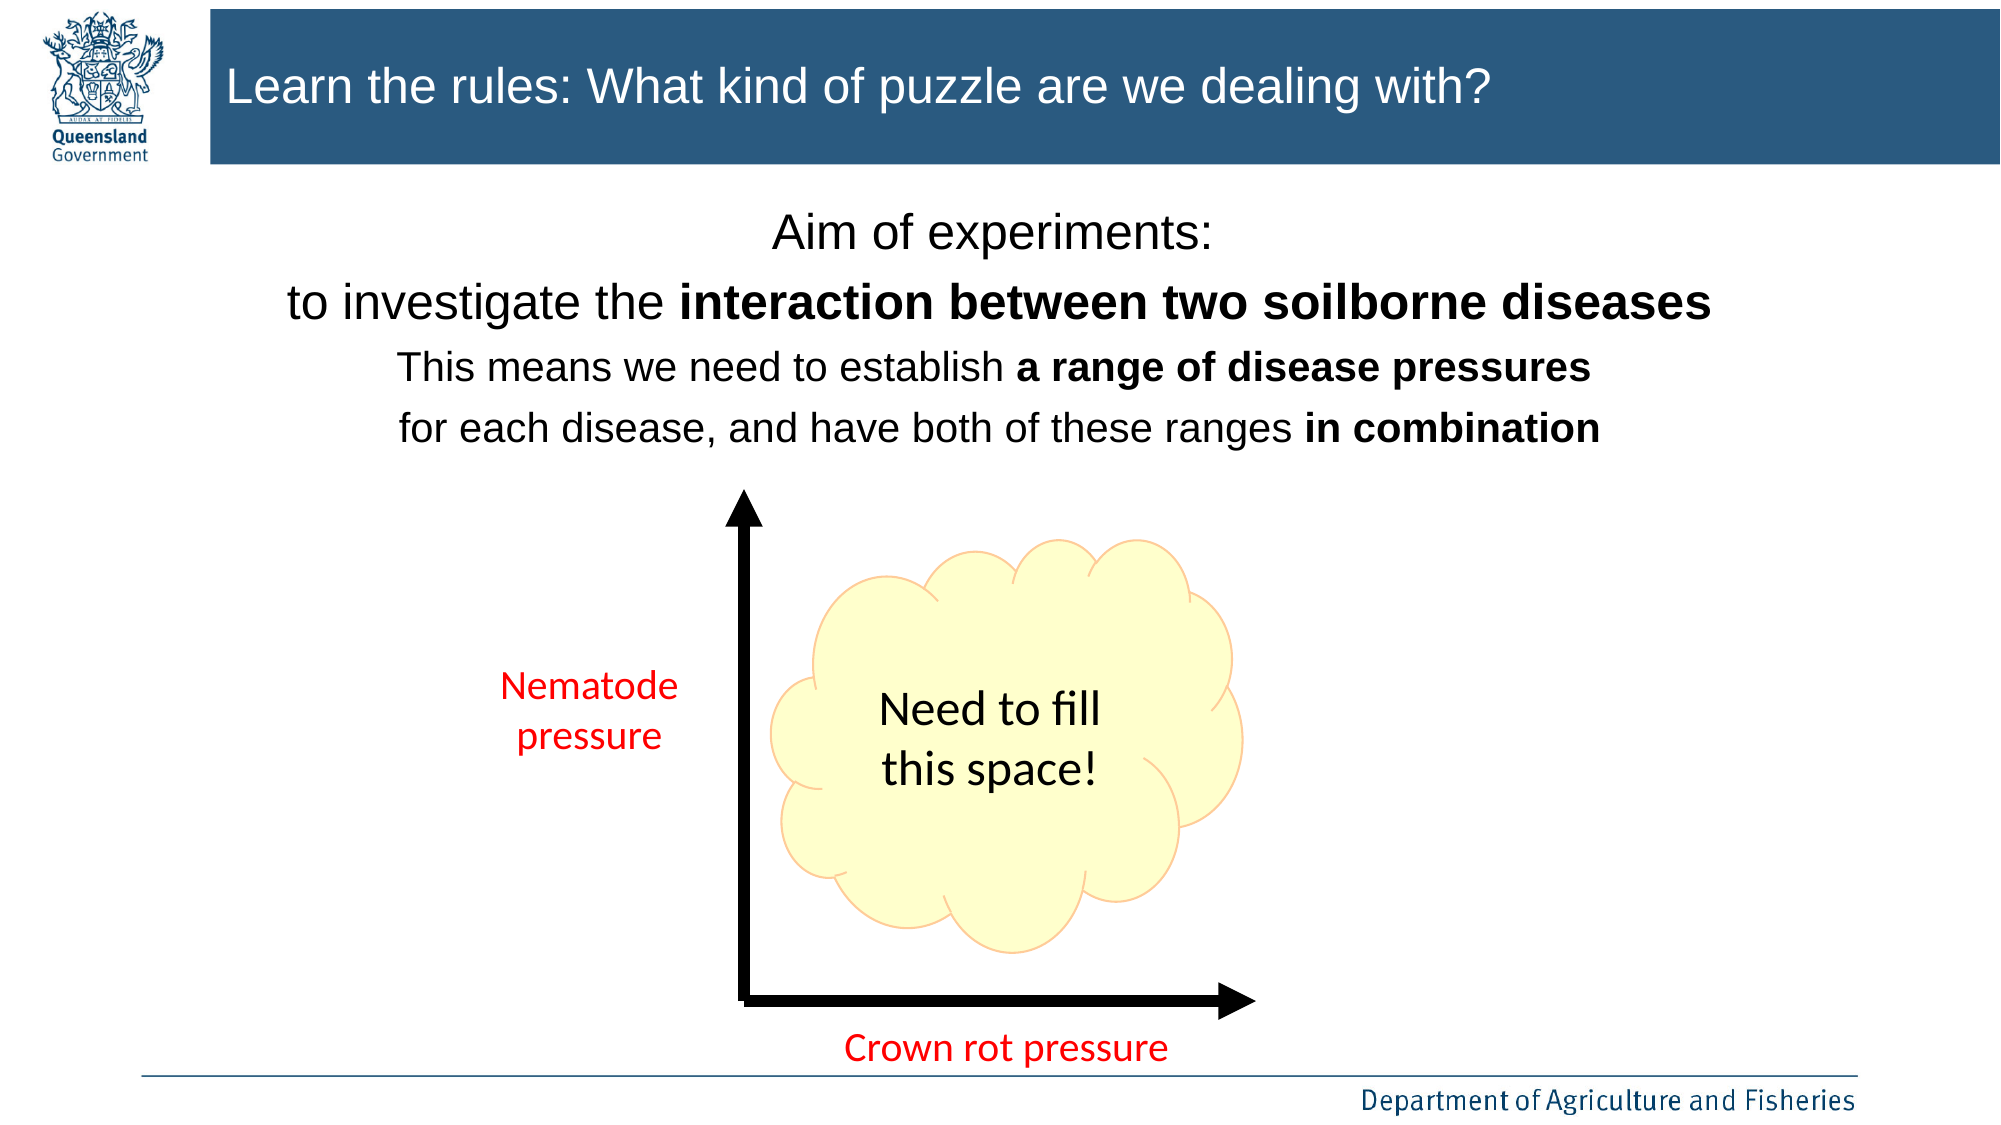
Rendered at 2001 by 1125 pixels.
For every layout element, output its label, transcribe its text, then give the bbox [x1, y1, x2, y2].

picture [1001, 1068, 1959, 1118]
text_box Nematode pressure [476, 650, 703, 766]
picture [39, 9, 166, 165]
text_box Crown rot pressure [1001, 1012, 1198, 1078]
picture [41, 1068, 999, 1118]
text_box Aim of experiments: to investigate the interaction between two soilborne diseases This means we need to establish a range of disease pressures for each disease, and have both of these ranges in combination [137, 198, 1863, 475]
text_box Need to fill this space! [769, 539, 1244, 954]
text_box Crown rot pressure [815, 1012, 999, 1078]
text_box Learn the rules: What kind of puzzle are we dealing with? [210, 9, 1981, 165]
